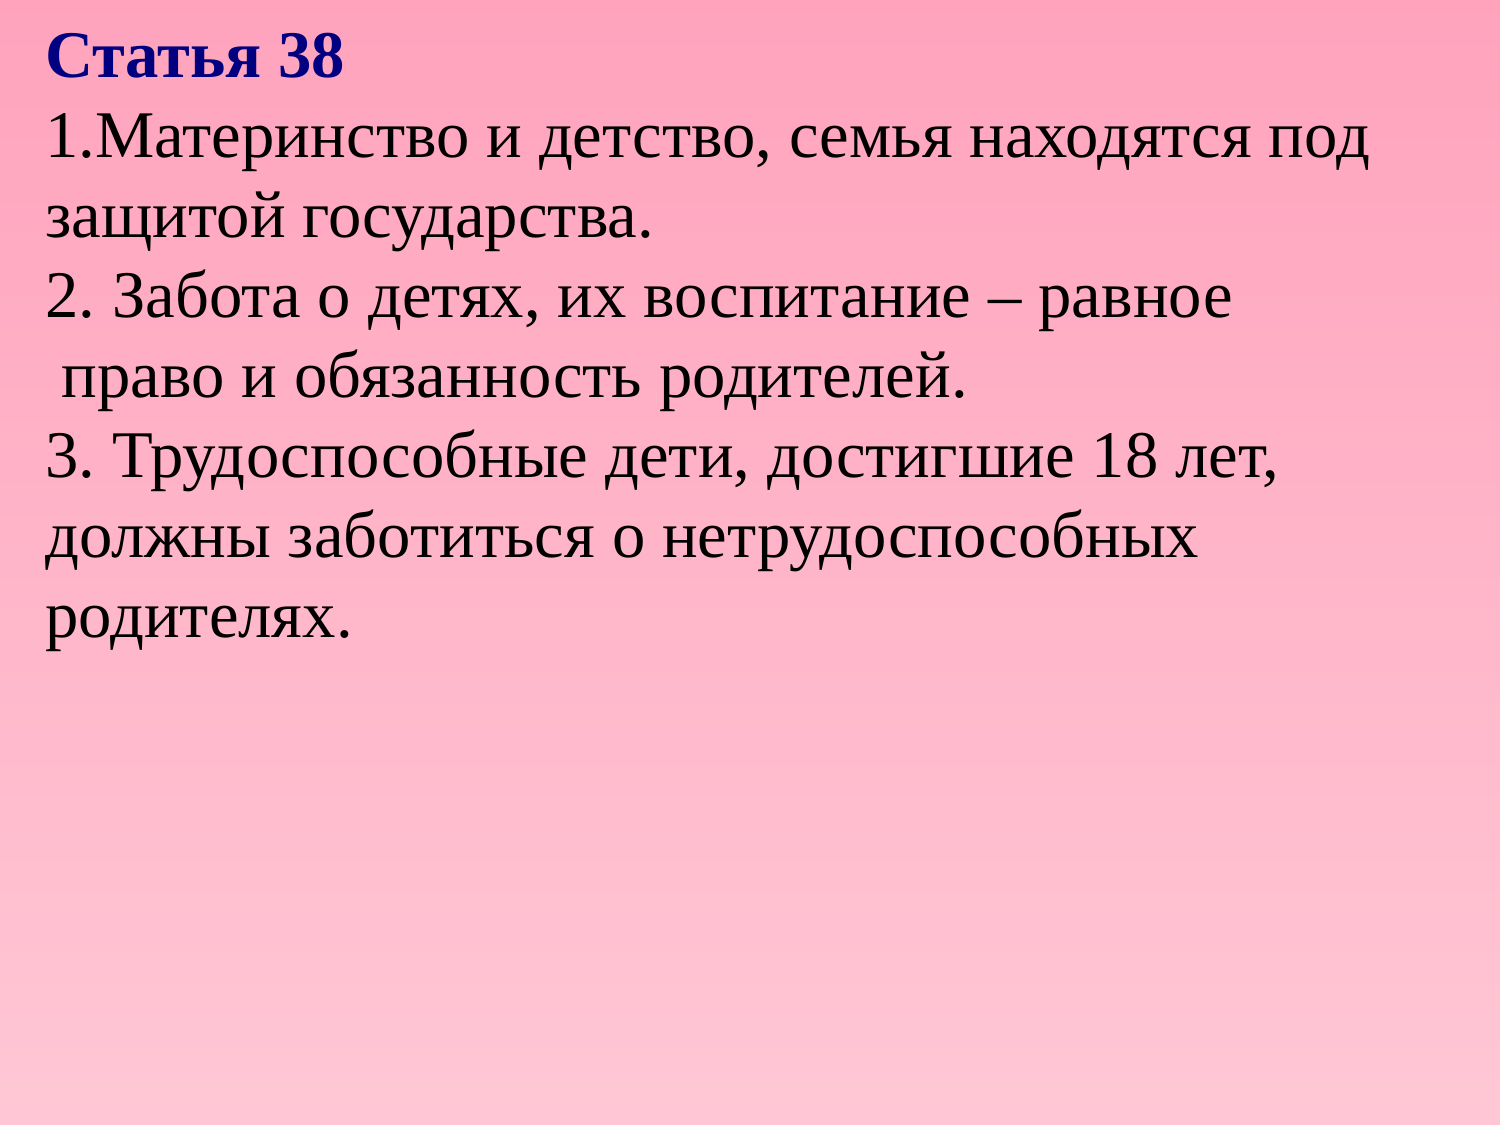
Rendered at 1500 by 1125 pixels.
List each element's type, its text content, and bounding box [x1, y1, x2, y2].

text_box Статья 38 Материнство и детство, семья находятся под защитой государства. 2. Забота о детях, их воспитание – равное право и обязанность родителей. 3. Трудоспособные дети, достигшие 18 лет, должны заботиться о нетрудоспособных родителях. [0, 3, 1404, 658]
